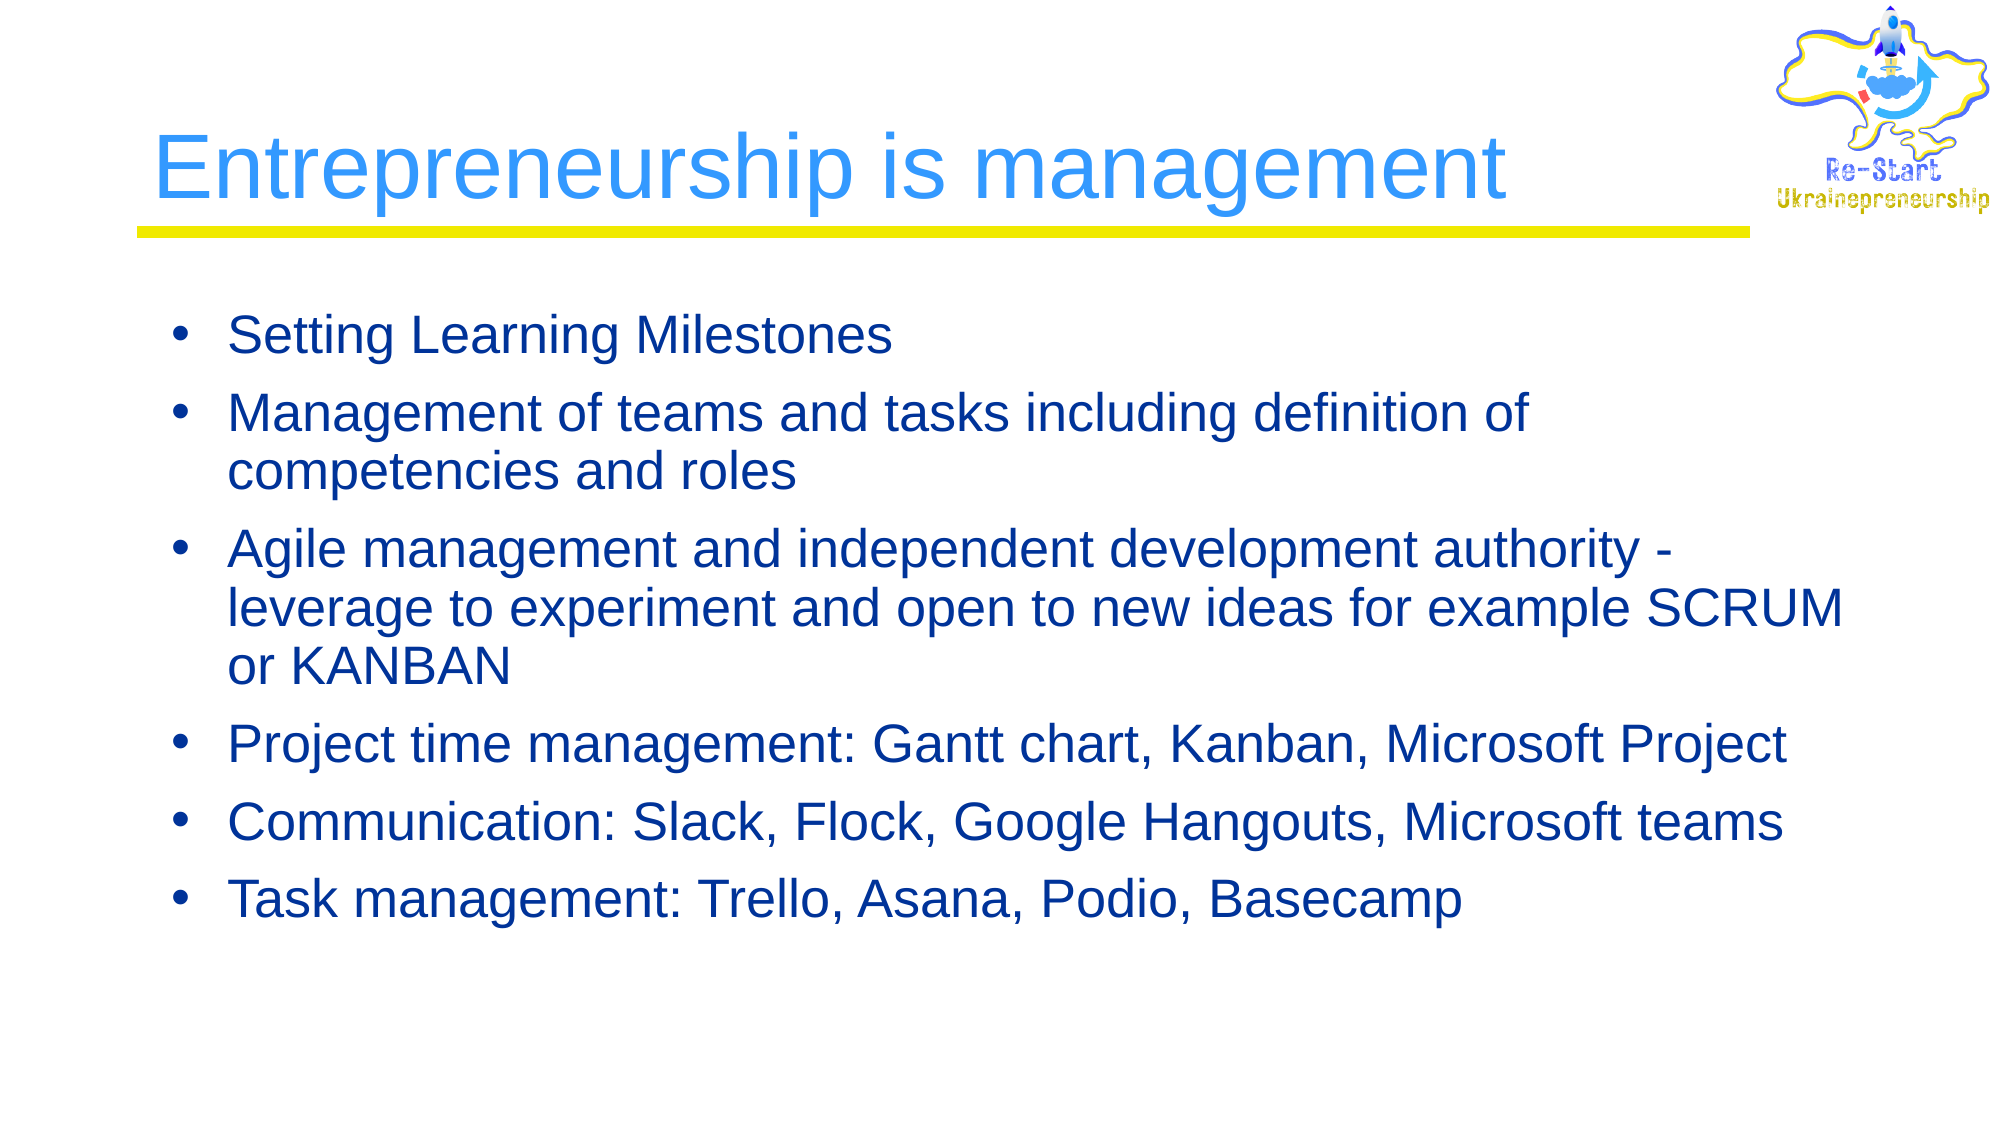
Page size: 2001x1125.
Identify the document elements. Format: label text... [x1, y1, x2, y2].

picture [1776, 5, 1990, 218]
list Setting Learning Milestones Management of teams and tasks including definition of competencies and roles Agile management and independent development authority - leverage to experiment and open to new ideas for example SCRUM or KANBAN Project time management: Gantt chart, Kanban, Microsoft Project Communication: Slack, Flock, Google Hangouts, Microsoft teams Task management: Trello, Asana, Podio, Basecamp [137, 299, 1863, 1014]
title Entrepreneurship is management [137, 59, 1863, 278]
